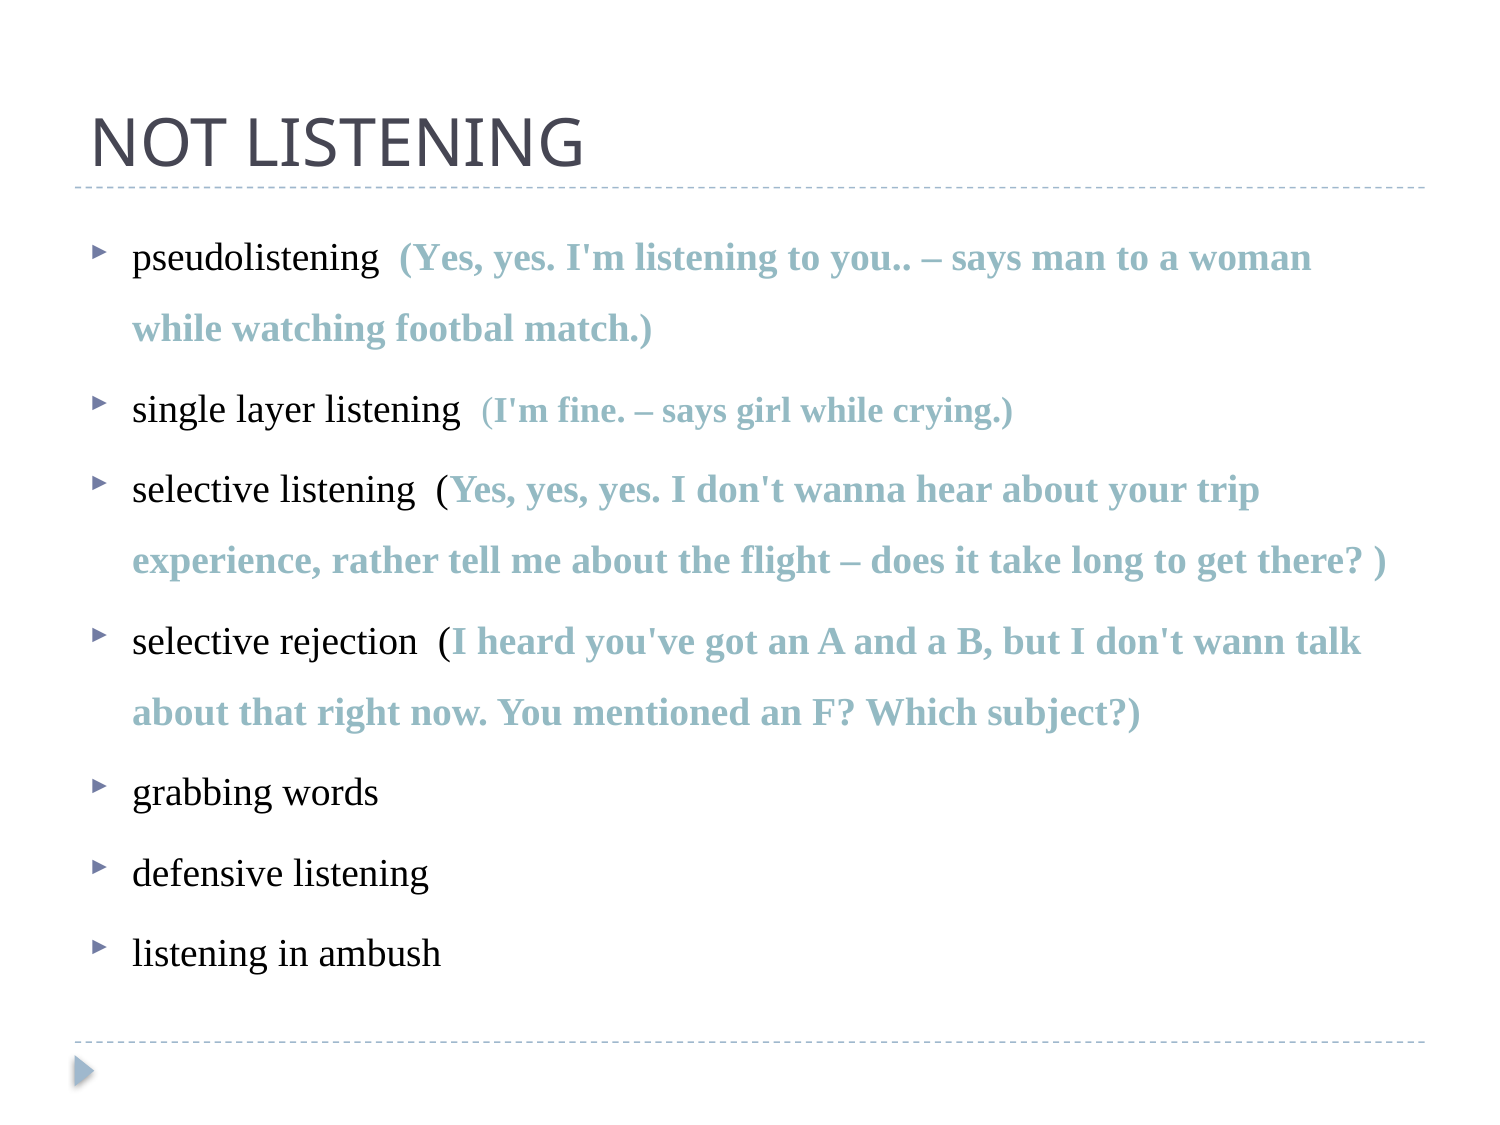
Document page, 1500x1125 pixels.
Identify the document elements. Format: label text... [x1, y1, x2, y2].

title NOT LISTENING [75, 24, 1425, 188]
list pseudolistening (Yes, yes. I'm listening to you.. – says man to a woman while watching footbal match.) single layer listening (I'm fine. – says girl while crying.) selective listening (Yes, yes, yes. I don't wanna hear about your trip experience, rather tell me about the flight – does it take long to get there? ) selective rejection (I heard you've got an A and a B, but I don't wann talk about that right now. You mentioned an F? Which subject?) grabbing words defensive listening listening in ambush [75, 200, 1425, 1010]
